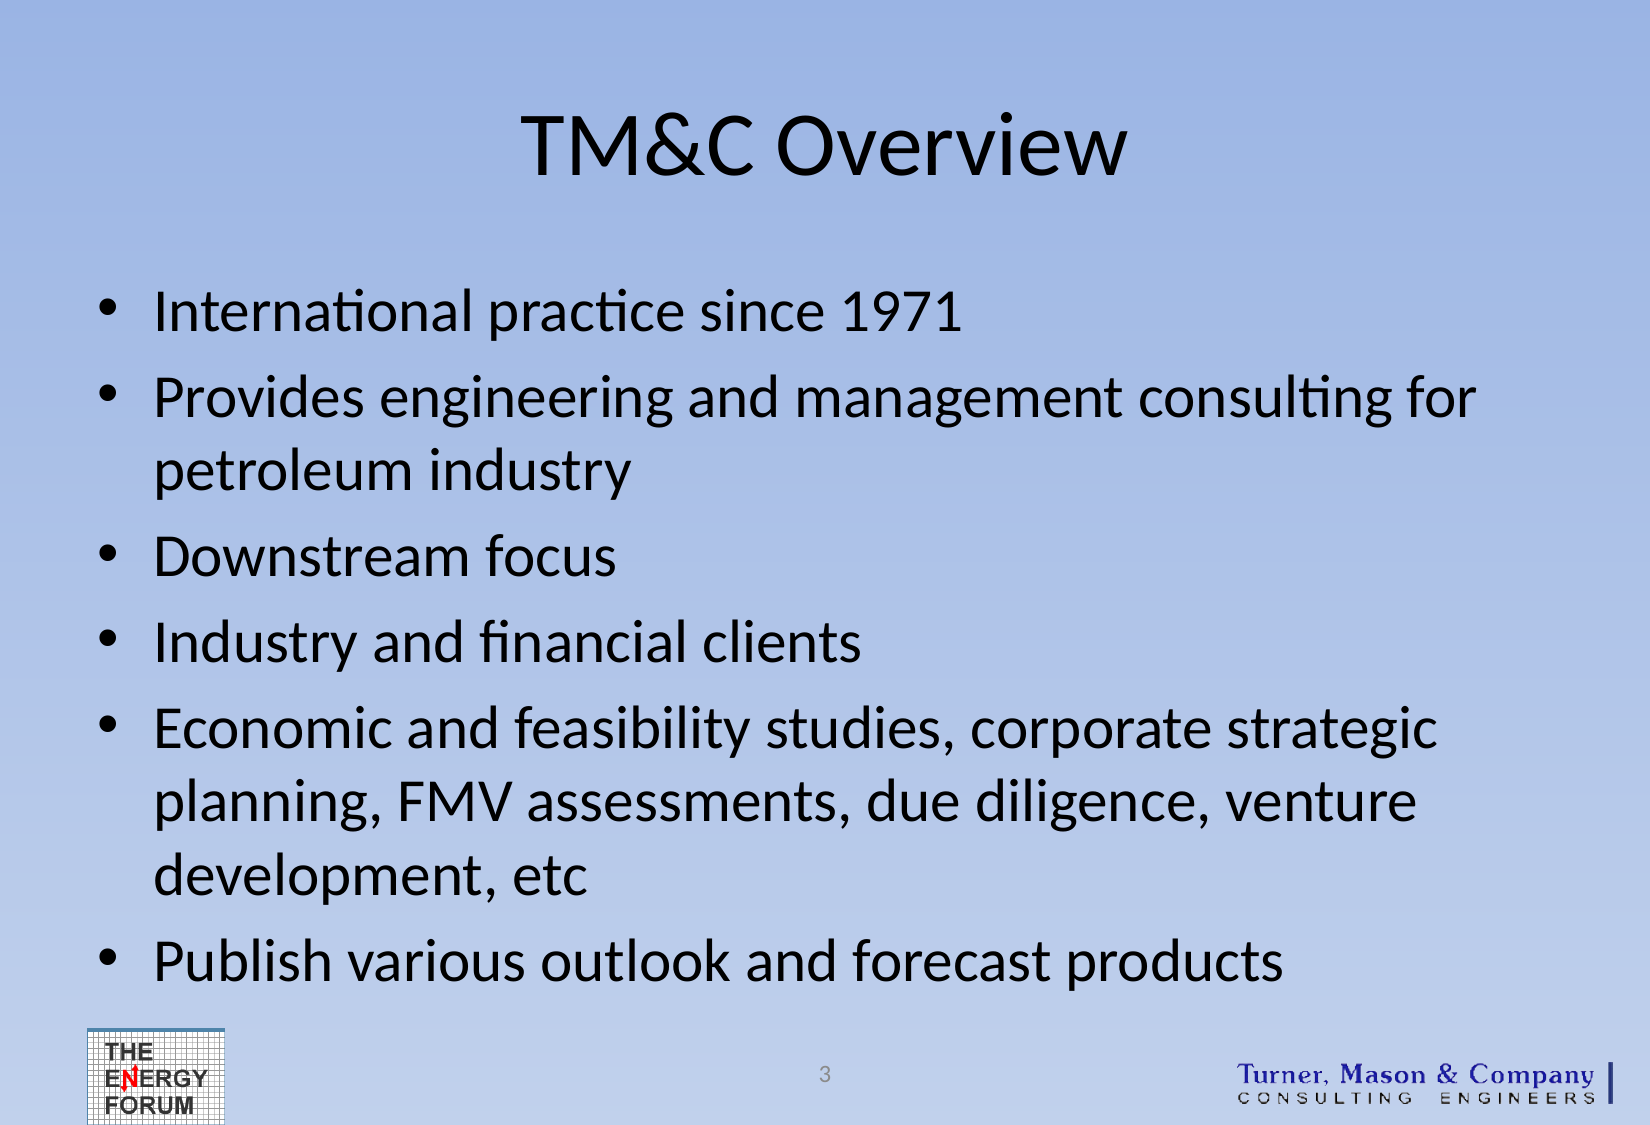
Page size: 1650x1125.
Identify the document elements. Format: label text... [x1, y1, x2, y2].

list International practice since 1971 Provides engineering and management consulting for petroleum industry Downstream focus Industry and financial clients Economic and feasibility studies, corporate strategic planning, FMV assessments, due diligence, venture development, etc Publish various outlook and forecast products [82, 262, 1568, 1005]
picture [87, 1028, 225, 1125]
picture [1237, 1062, 1613, 1104]
footer 3 [563, 1042, 1087, 1103]
title TM&C Overview [82, 45, 1568, 233]
